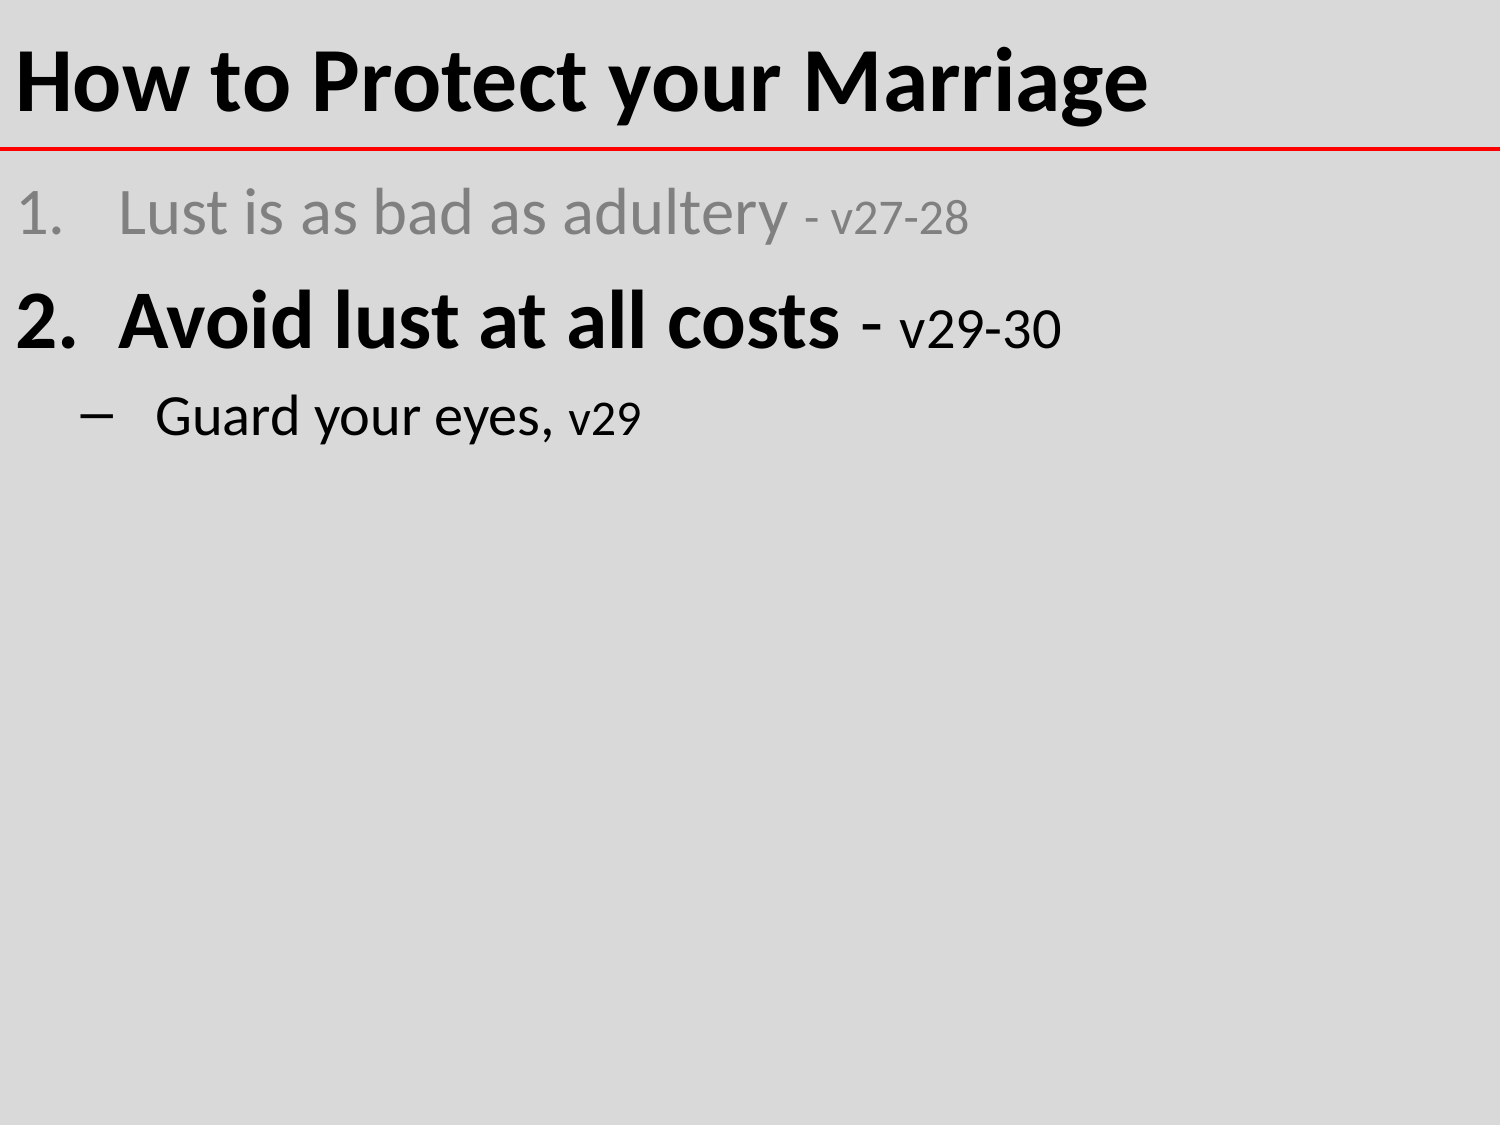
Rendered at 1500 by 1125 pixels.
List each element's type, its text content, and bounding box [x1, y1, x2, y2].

list Lust is as bad as adultery - v27-28 Avoid lust at all costs - v29-30 Guard your eyes, v29 [0, 160, 1500, 1125]
title How to Protect your Marriage [0, 0, 1500, 148]
